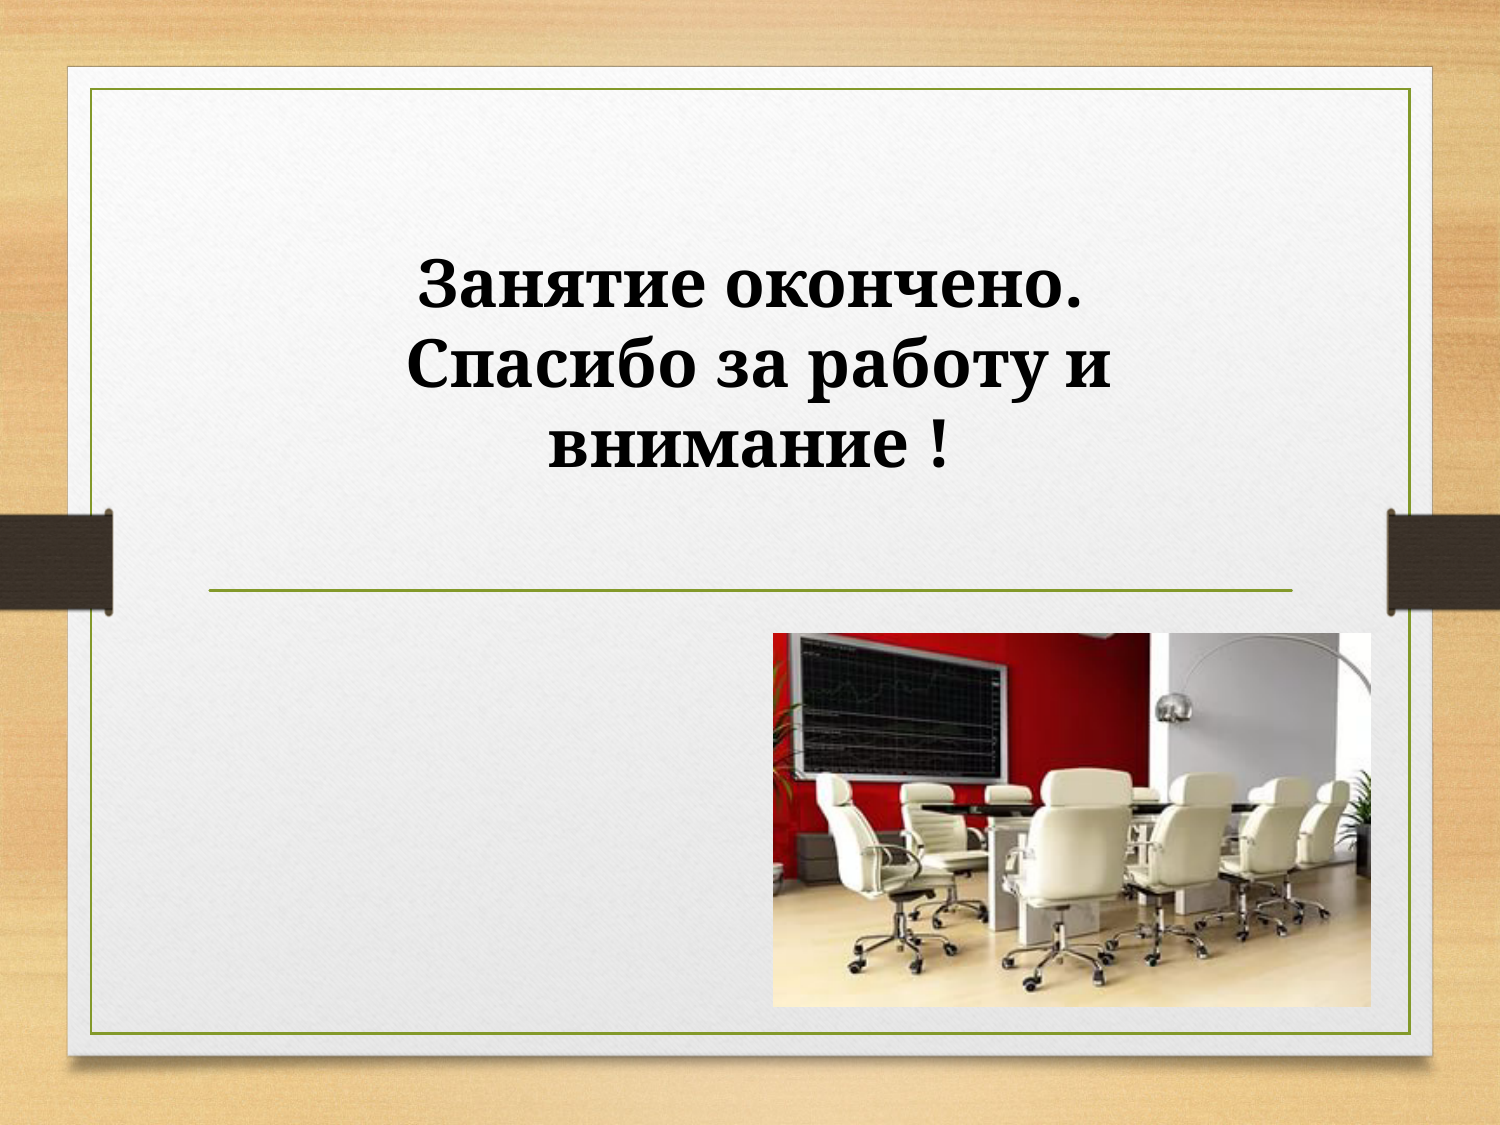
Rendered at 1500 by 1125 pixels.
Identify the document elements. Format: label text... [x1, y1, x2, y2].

picture [0, 0, 1500, 1125]
title Занятие окончено. Спасибо за работу и внимание ! [209, 125, 1292, 569]
